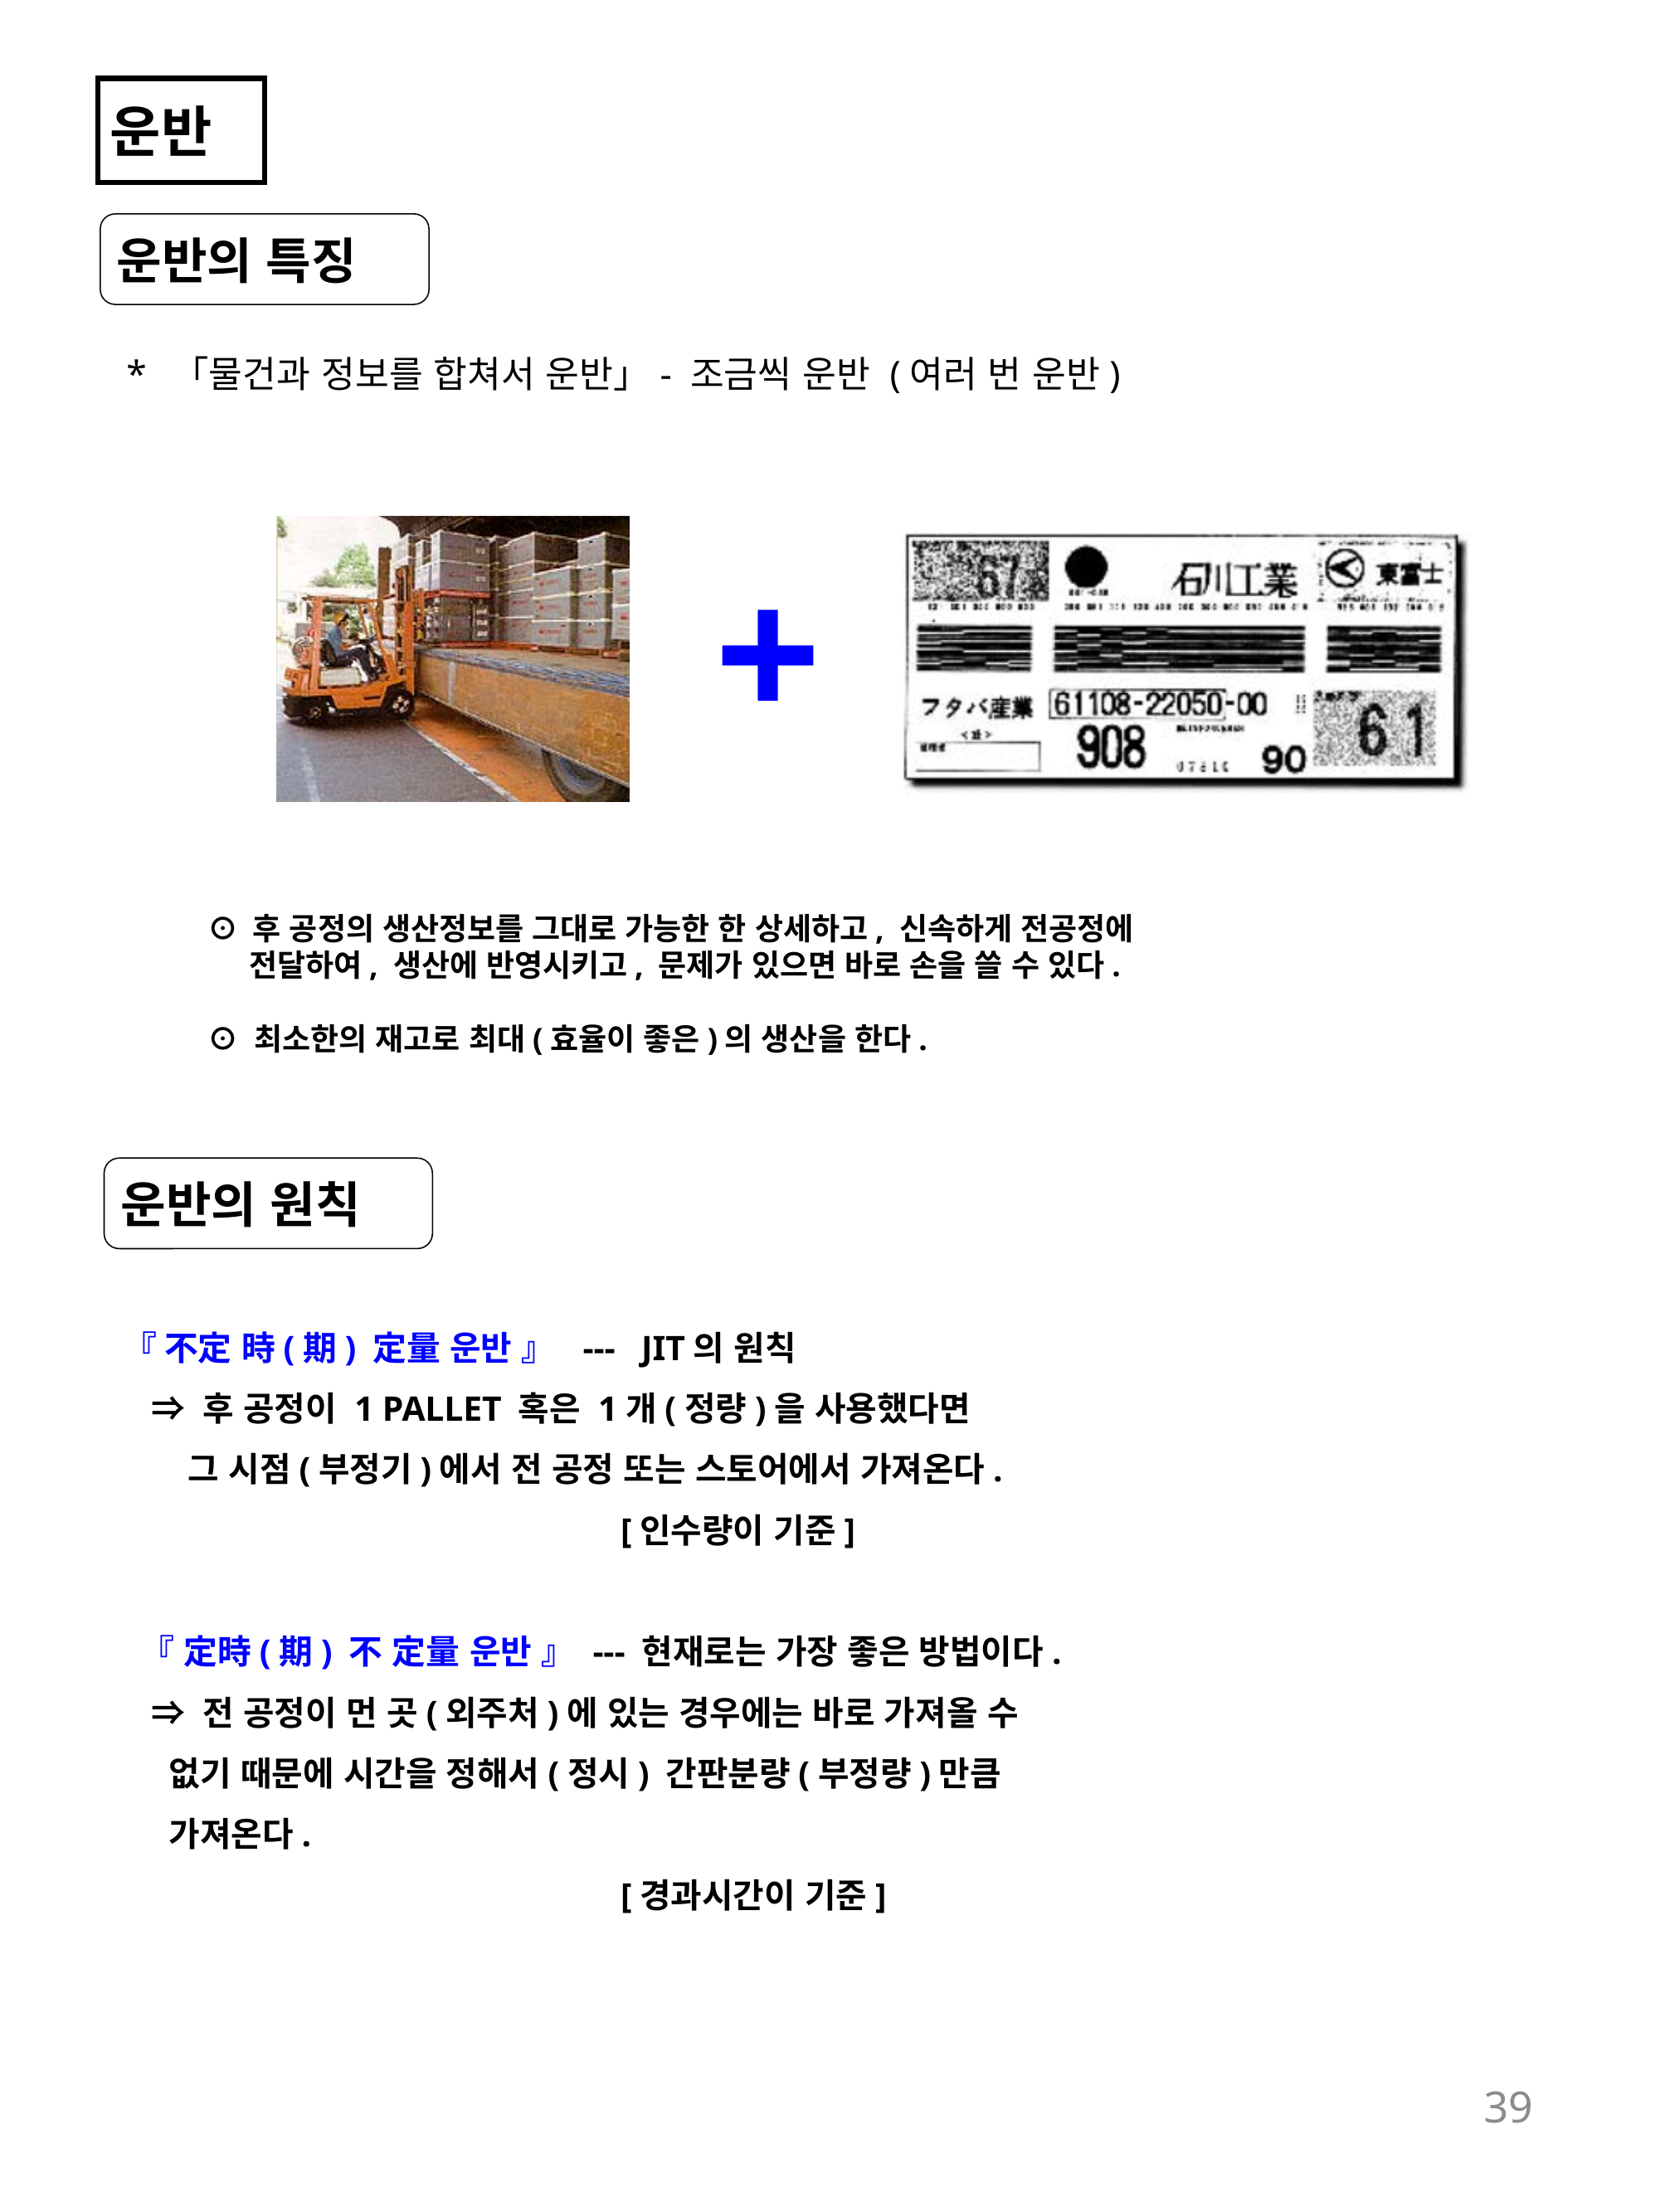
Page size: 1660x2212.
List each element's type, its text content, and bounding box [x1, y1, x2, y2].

picture [276, 516, 630, 802]
text_box 운반 [97, 78, 265, 183]
picture [884, 516, 1493, 809]
slide_number 39 [1171, 2049, 1546, 2168]
text_box 운반의 원칙 [104, 1158, 433, 1249]
text_box * 「물건과 정보를 합쳐서 운반」- 조금씩 운반 (여러 번 운반) [104, 317, 1550, 406]
text_box + [714, 534, 823, 760]
text_box 『 不定 時(期) 定量 운반 』 --- JIT의 원칙 ⇒ 후 공정이 1 PALLET 혹은 1개(정량)을 사용했다면 그 시점(부정기)에서 전 공정 또는 스토어에서 가져온다. [인수량이 기준] 『 定時(期) 不 定量 운반 』 --- 현재로는 가장 좋은 방법이다. ⇒ 전 공정이 먼 곳(외주처)에 있는 경우에는 바로 가져올 수 없기 때문에 시간을 정해서(정시) 간판분량(부정량)만큼 가져온다. [경과시간이 기준] [110, 1300, 1597, 1921]
text_box 운반의 특징 [100, 213, 430, 305]
text_box ⊙ 후 공정의 생산정보를 그대로 가능한 한 상세하고, 신속하게 전공정에 전달하여, 생산에 반영시키고, 문제가 있으면 바로 손을 쓸 수 있다. ⊙ 최소한의 재고로 최대(효율이 좋은)의 생산을 한다. [195, 902, 1146, 1063]
